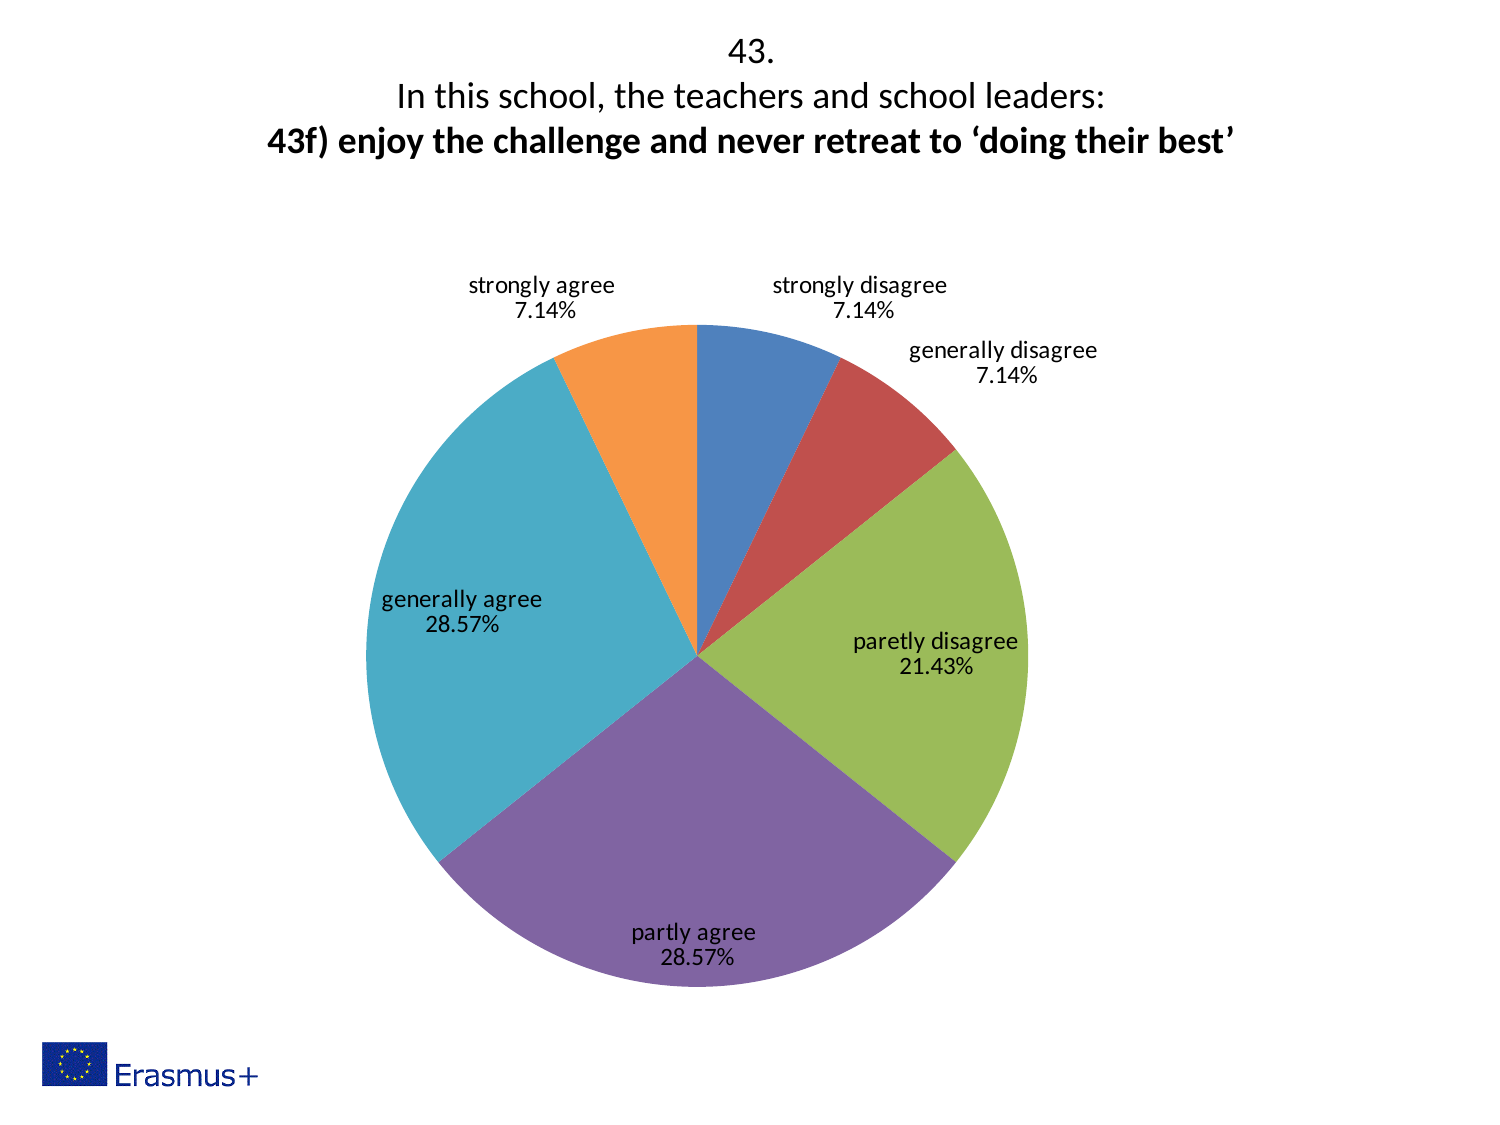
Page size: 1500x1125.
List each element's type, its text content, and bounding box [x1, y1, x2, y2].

chart [170, 255, 1341, 1003]
picture [29, 1029, 270, 1125]
text_box 43. In this school, the teachers and school leaders: 43f) enjoy the challenge and never retreat to ‘doing their best’ [10, 19, 1500, 169]
